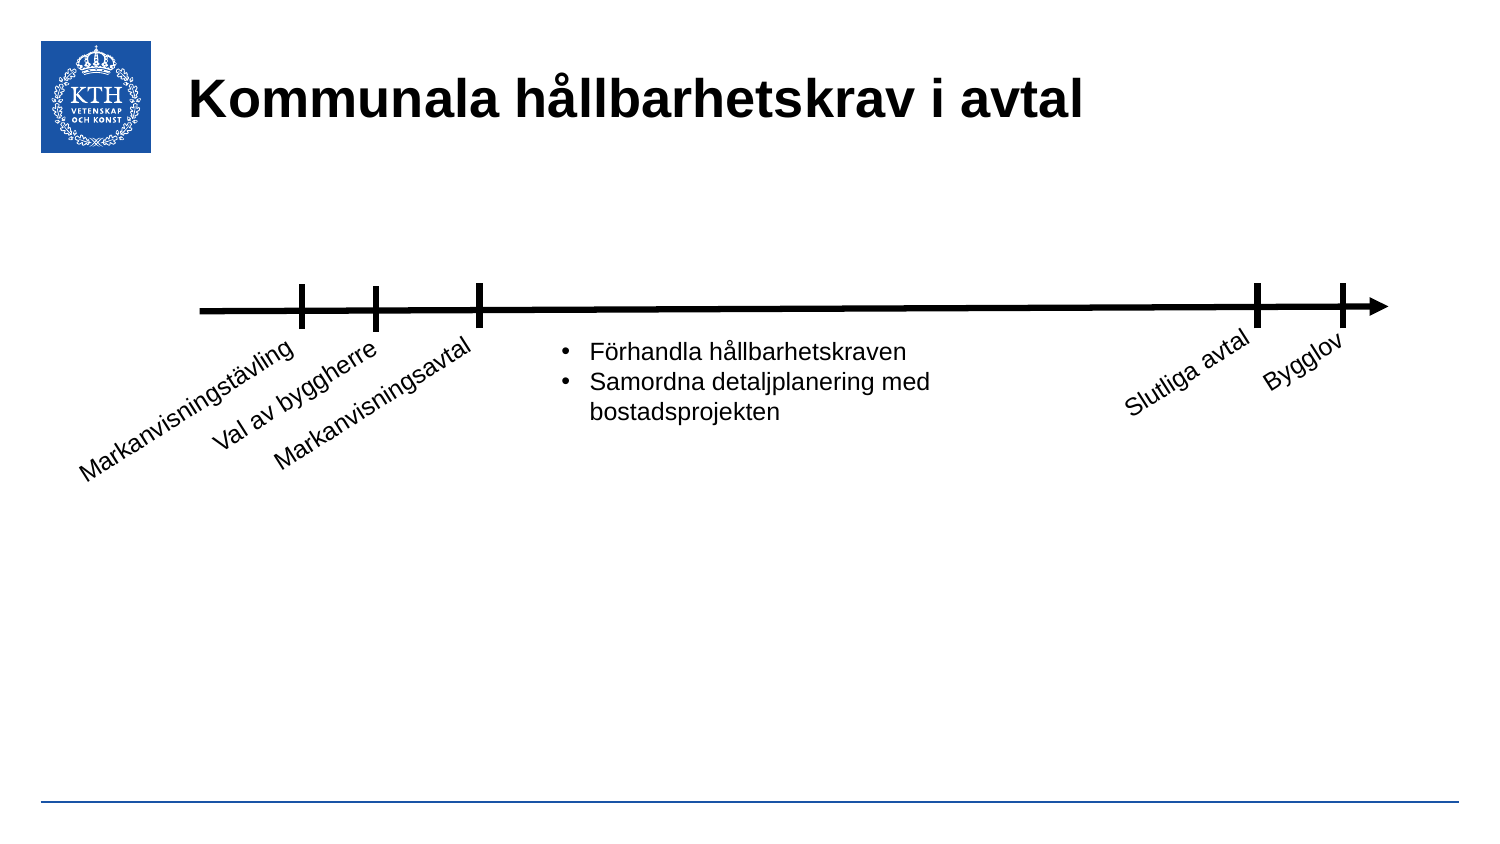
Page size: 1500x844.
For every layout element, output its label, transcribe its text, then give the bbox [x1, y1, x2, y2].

title Kommunala hållbarhetskrav i avtal [173, 41, 1413, 152]
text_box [45, 282, 1389, 435]
